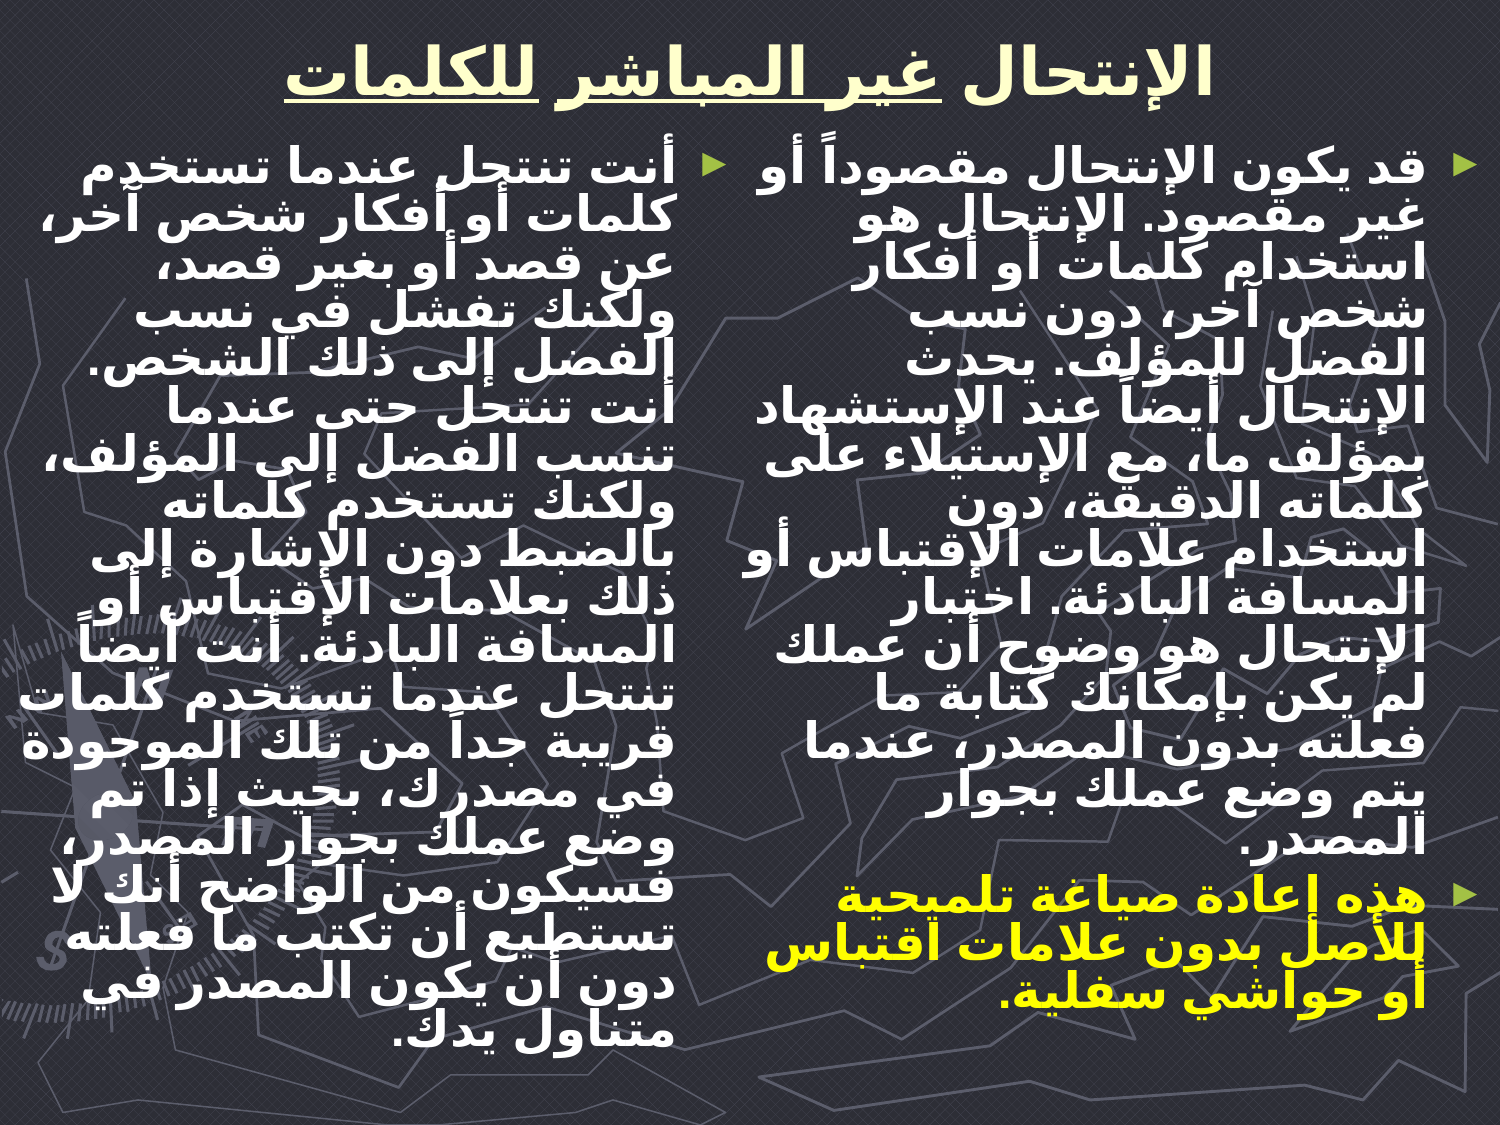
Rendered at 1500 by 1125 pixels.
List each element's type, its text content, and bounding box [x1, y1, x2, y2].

list قد يكون الإنتحال مقصوداً أو غير مقصود. الإنتحال هو استخدام كلمات أو أفكار شخص آخر، دون نسب الفضل للمؤلف. يحدث الإنتحال أيضاً عند الإستشهاد بمؤلف ما، مع الإستيلاء على كلماته الدقيقة، دون استخدام علامات الإقتباس أو المسافة البادئة. اختبار الإنتحال هو وضوح أن عملك لم يكن بإمكانك كتابة ما فعلته بدون المصدر، عندما يتم وضع عملك بجوار المصدر. هذه إعادة صياغة تلميحية للأصل بدون علامات اقتباس أو حواشي سفلية. [713, 137, 1500, 1113]
list أنت تنتحل عندما تستخدم كلمات أو أفكار شخص آخر، عن قصد أو بغير قصد، ولكنك تفشل في نسب الفضل إلى ذلك الشخص. أنت تنتحل حتى عندما تنسب الفضل إلى المؤلف، ولكنك تستخدم كلماته بالضبط دون الإشارة إلى ذلك بعلامات الإقتباس أو المسافة البادئة. أنت أيضاً تنتحل عندما تستخدم كلمات قريبة جداً من تلك الموجودة في مصدرك، بحيث إذا تم وضع عملك بجوار المصدر، فسيكون من الواضح أنك لا تستطيع أن تكتب ما فعلته دون أن يكون المصدر في متناول يدك. [0, 137, 713, 1000]
title الإنتحال غير المباشر للكلمات [49, 0, 1451, 137]
